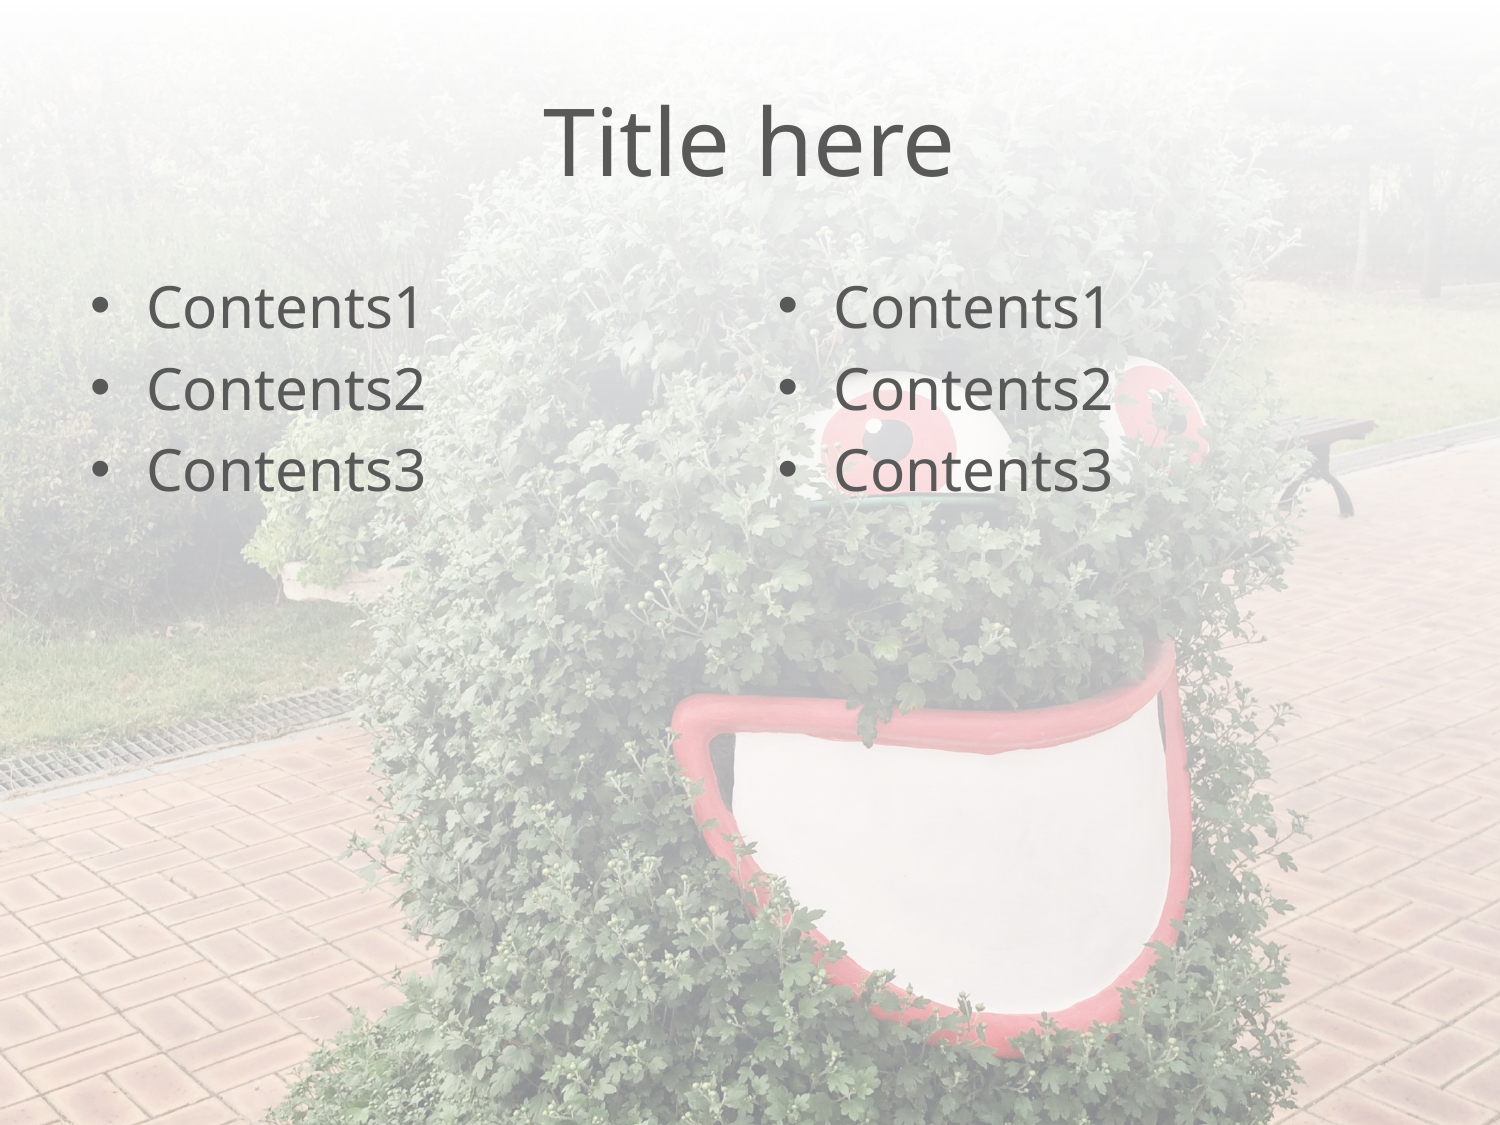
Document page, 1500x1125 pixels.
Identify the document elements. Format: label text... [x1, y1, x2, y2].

list Contents1 Contents2 Contents3 [75, 262, 738, 1005]
list Contents1 Contents2 Contents3 [762, 262, 1425, 1005]
title Title here [75, 45, 1425, 233]
text_box [0, 0, 1500, 1125]
